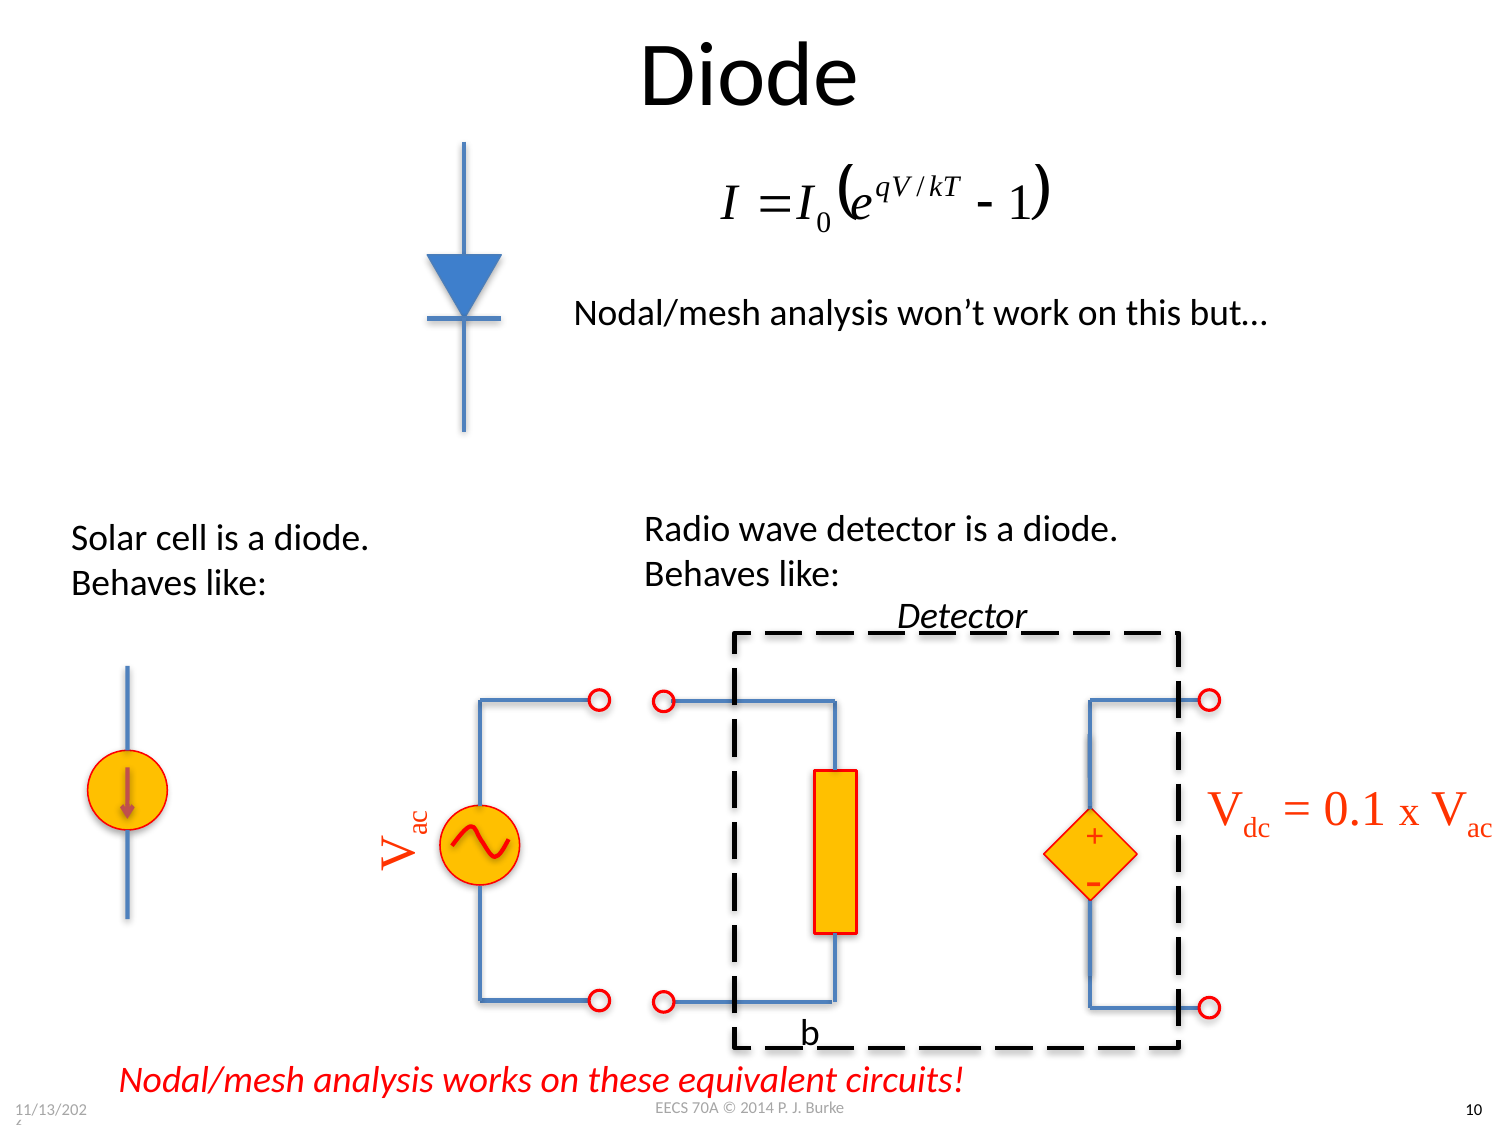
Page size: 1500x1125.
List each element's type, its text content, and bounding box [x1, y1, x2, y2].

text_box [87, 665, 168, 920]
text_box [711, 164, 1052, 246]
text_box Radio wave detector is a diode. Behaves like: [629, 496, 1135, 601]
text_box [588, 989, 611, 1012]
text_box [652, 690, 675, 713]
text_box Nodal/mesh analysis works on these equivalent circuits! [103, 1047, 981, 1108]
title Diode [75, 0, 1425, 142]
text_box Vdc = 0.1 x Vac [1184, 737, 1500, 882]
text_box [652, 990, 675, 1013]
text_box Solar cell is a diode. Behaves like: [56, 505, 386, 610]
text_box [588, 689, 611, 712]
text_box [734, 632, 1180, 1049]
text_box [439, 805, 520, 886]
text_box Vac [326, 669, 471, 1013]
text_box [1198, 689, 1221, 712]
text_box Nodal/mesh analysis won’t work on this but… [558, 280, 1284, 341]
text_box [1198, 996, 1221, 1019]
text_box Detector [882, 583, 1043, 644]
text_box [426, 141, 502, 432]
